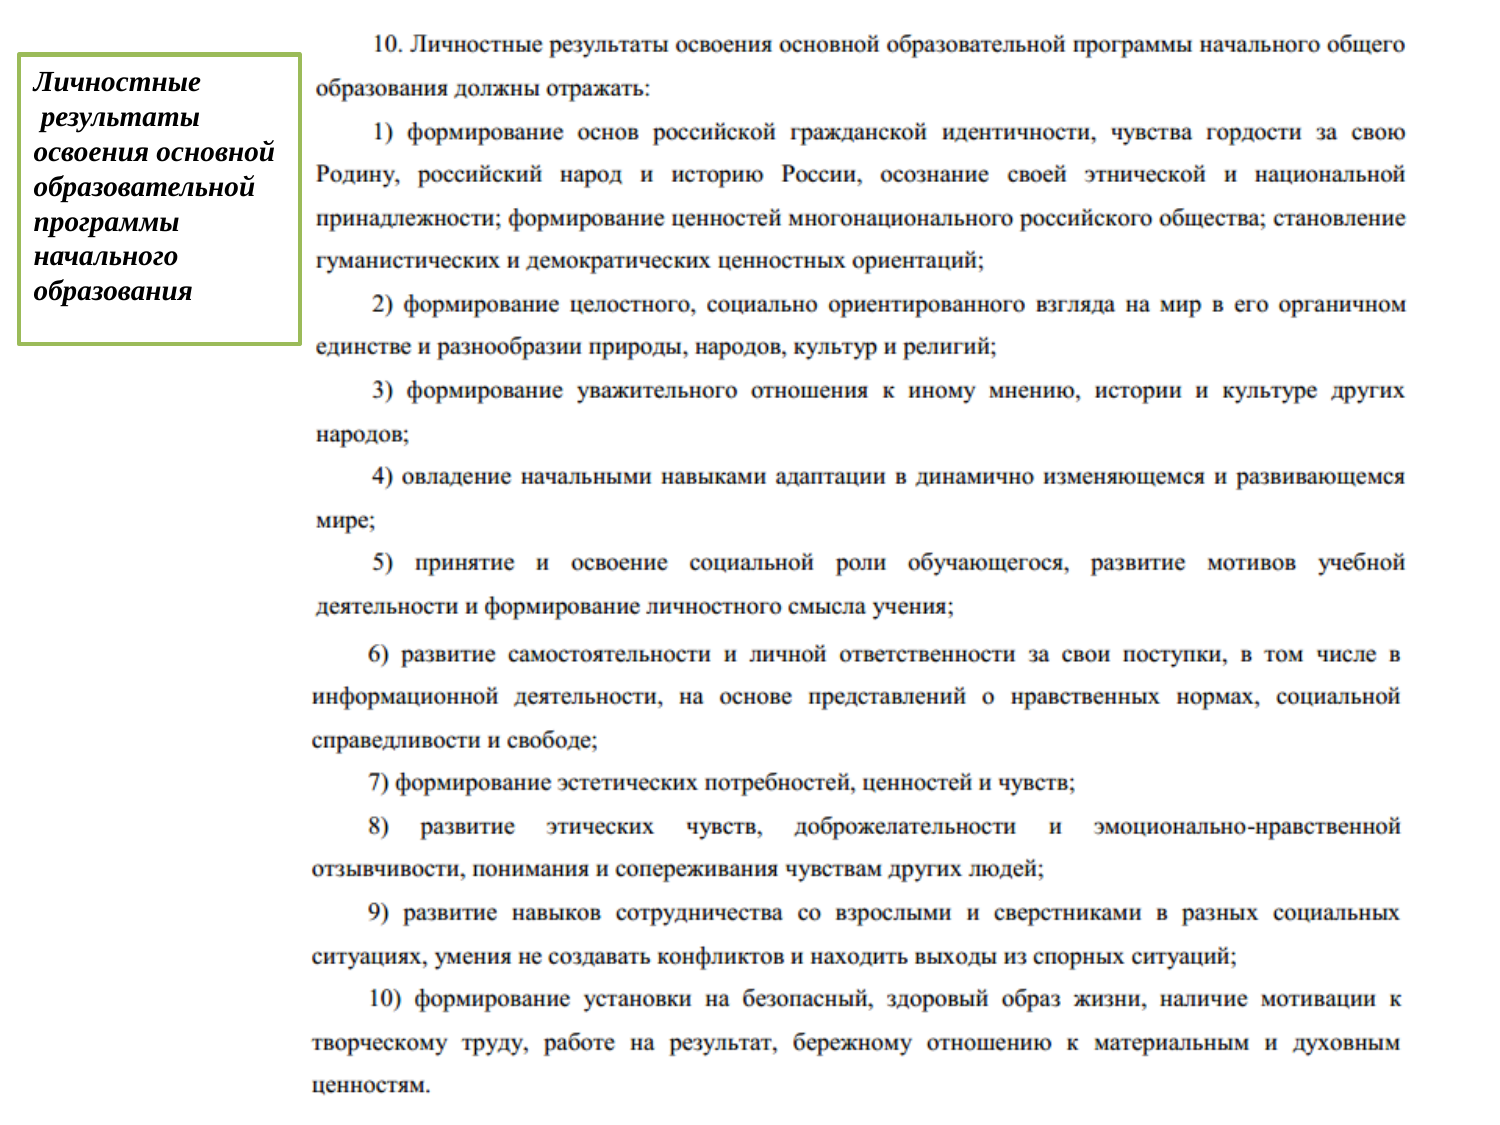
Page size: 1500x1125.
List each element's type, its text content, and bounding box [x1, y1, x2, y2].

text_box Личностные результаты освоения основной образовательной программы начального образования [17, 52, 295, 346]
picture [299, 27, 1430, 1105]
